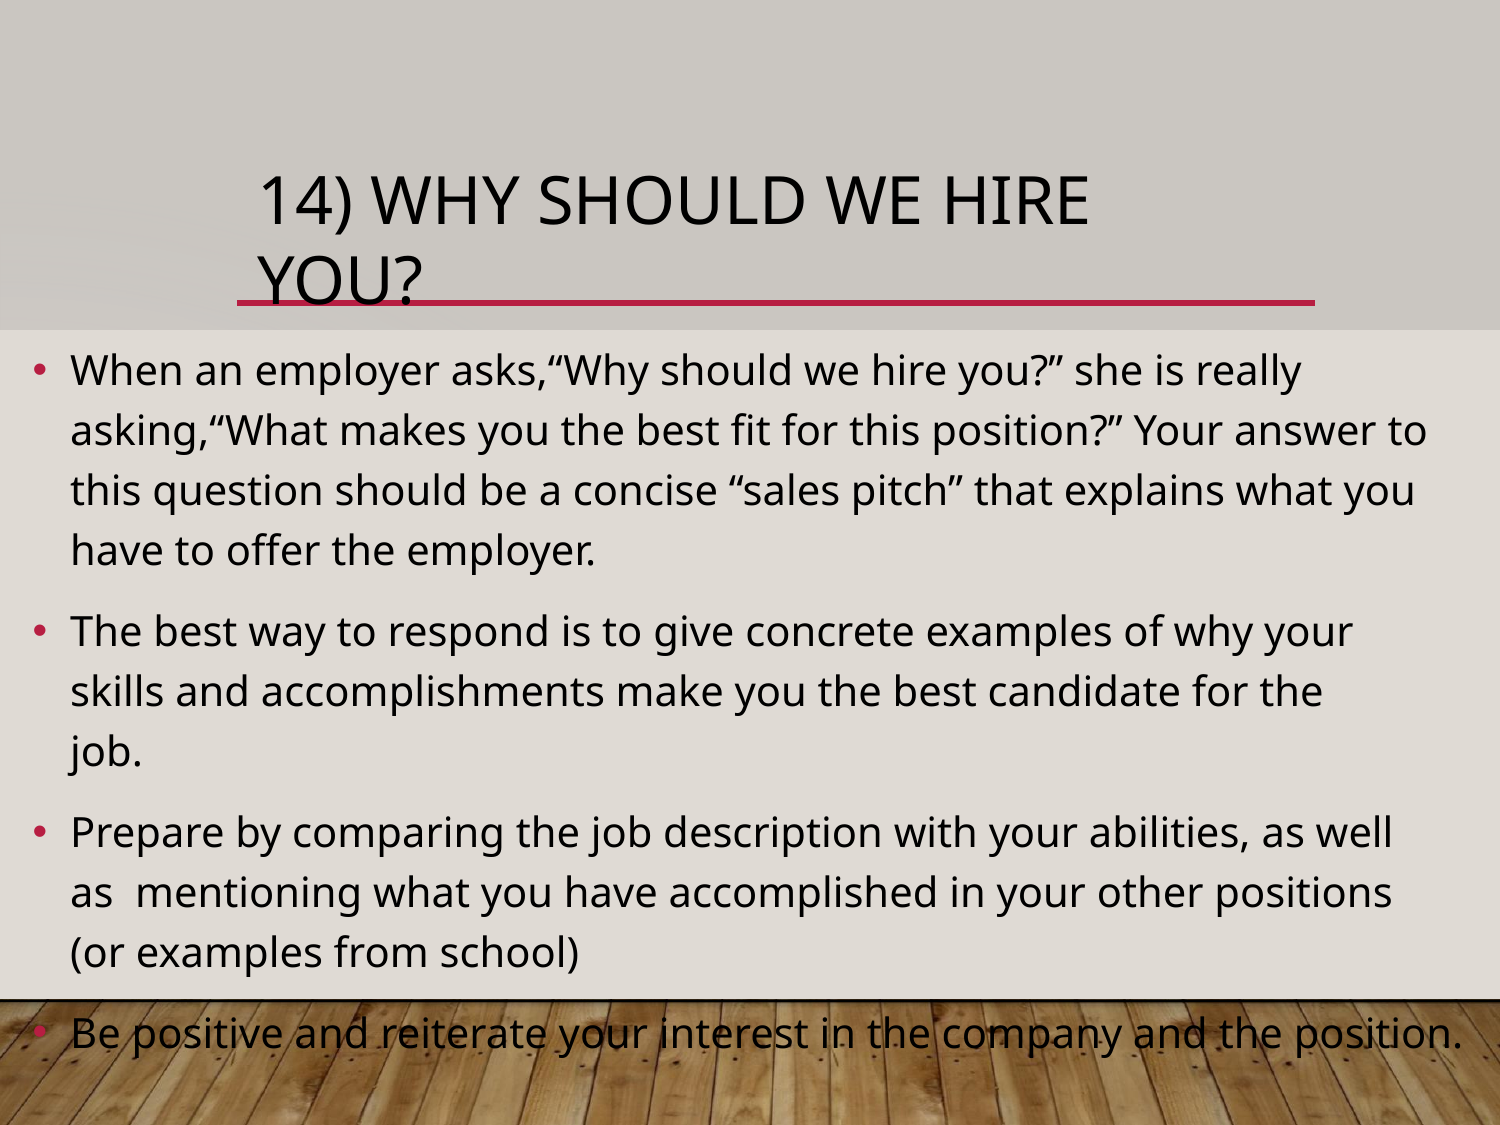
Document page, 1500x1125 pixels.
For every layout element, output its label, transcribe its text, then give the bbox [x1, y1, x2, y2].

text_box When an employer asks,“Why should we hire you?” she is really asking,“What makes you the best fit for this position?” Your answer to this question should be a concise “sales pitch” that explains what you have to offer the employer. The best way to respond is to give concrete examples of why your skills and accomplishments make you the best candidate for the job. Prepare by comparing the job description with your abilities, as well as mentioning what you have accomplished in your other positions (or examples from school) Be positive and reiterate your interest in the company and the position. [30, 331, 1474, 1057]
picture [0, 1002, 1500, 1125]
title 14) WHY SHOULD WE HIRE YOU? [255, 155, 1238, 331]
picture [0, 0, 1500, 1000]
